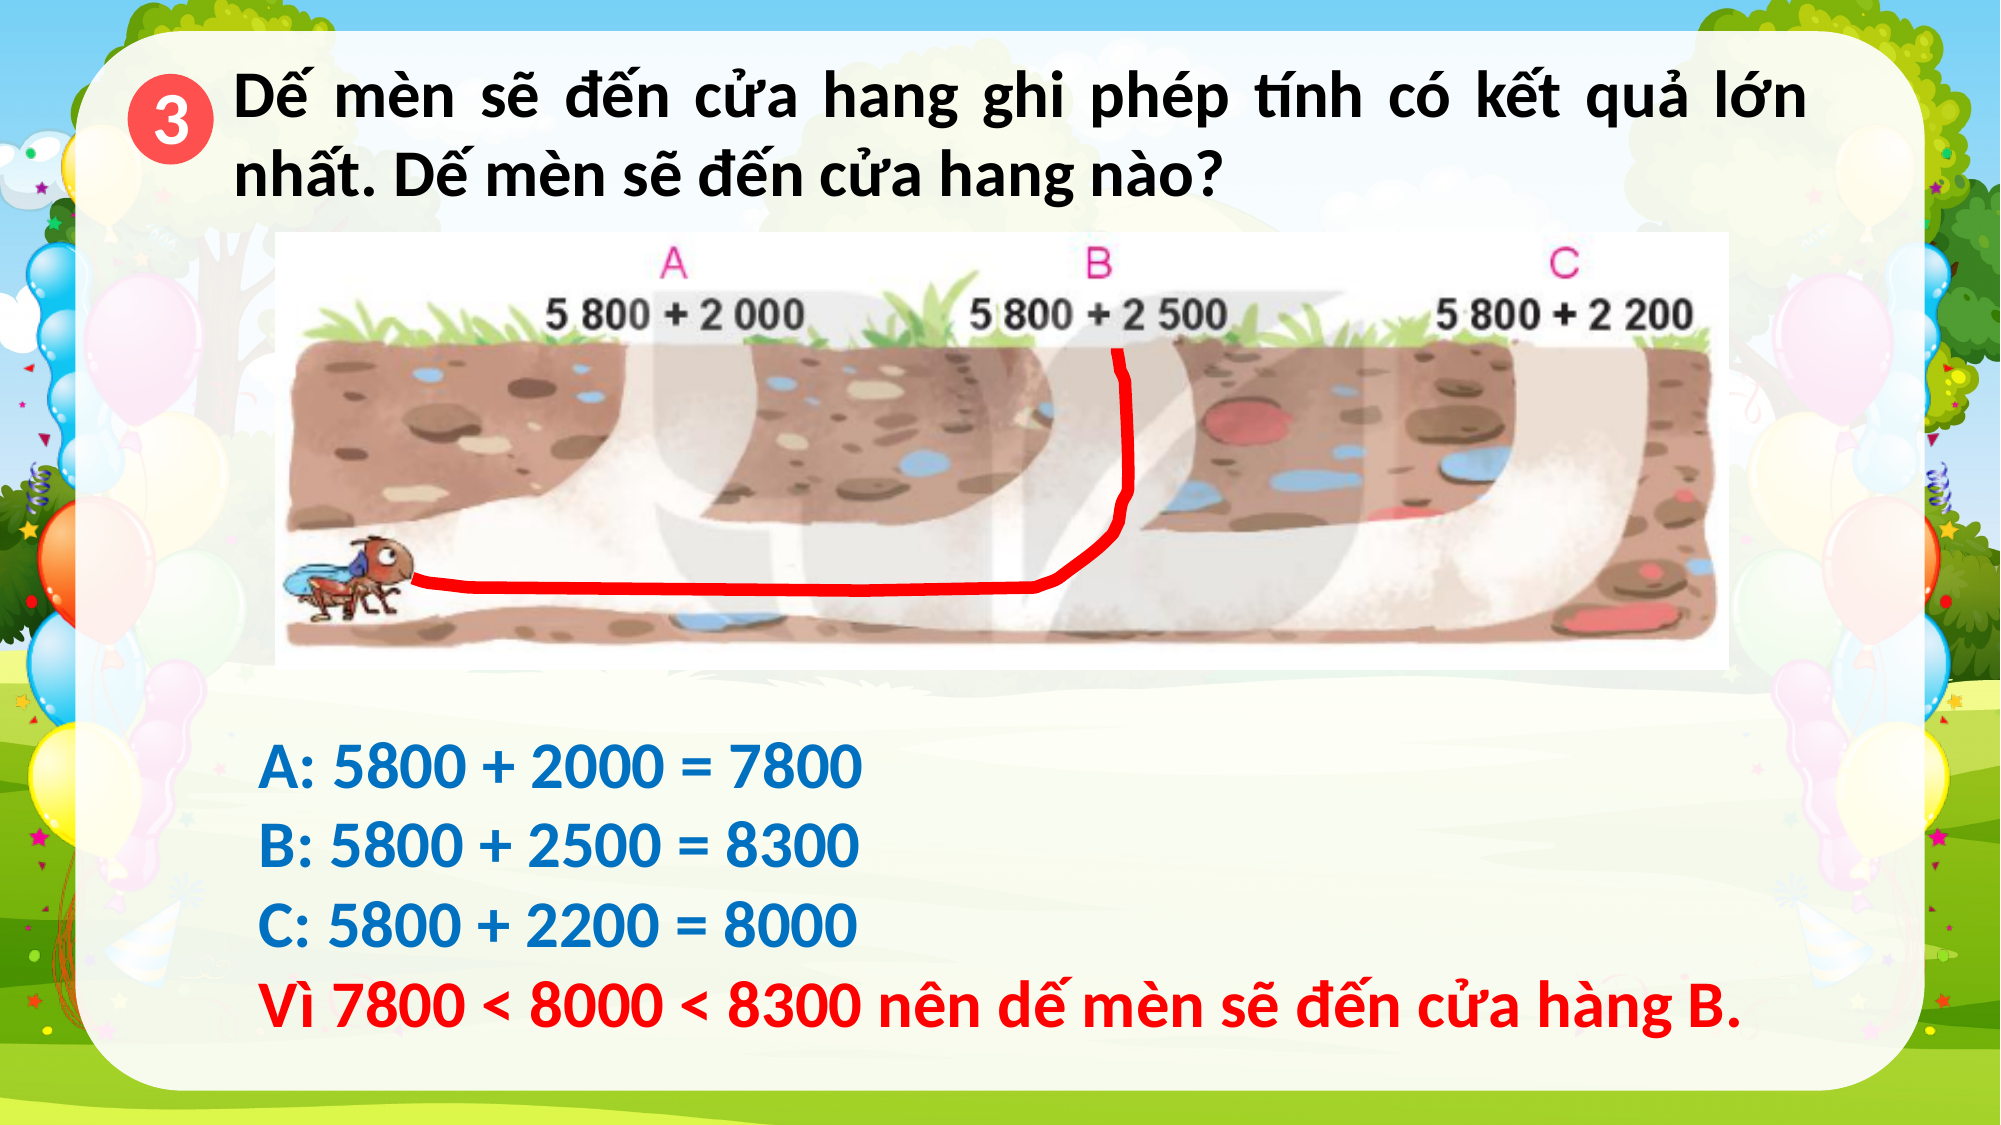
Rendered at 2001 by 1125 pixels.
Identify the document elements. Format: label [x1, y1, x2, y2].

picture [0, 0, 2000, 1125]
text_box [127, 62, 224, 169]
